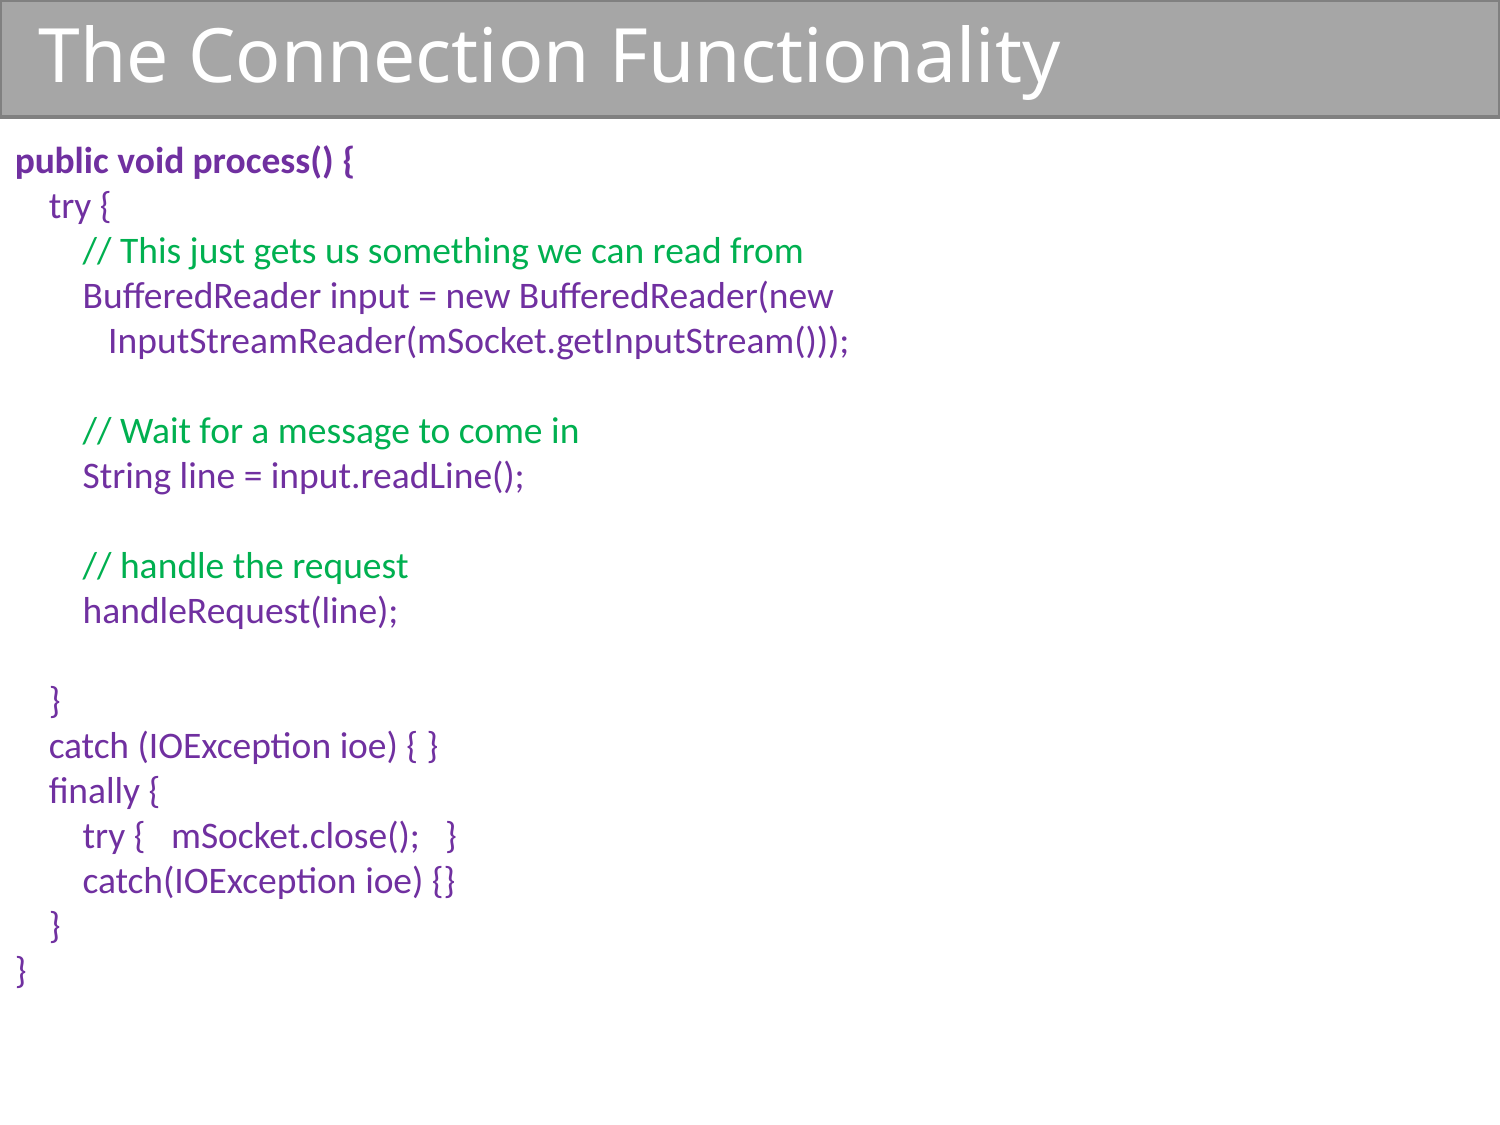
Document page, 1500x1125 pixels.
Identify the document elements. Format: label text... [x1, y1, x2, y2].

text_box public void process() { try { // This just gets us something we can read from BufferedReader input = new BufferedReader(new InputStreamReader(mSocket.getInputStream())); // Wait for a message to come in String line = input.readLine(); // handle the request handleRequest(line); } catch (IOException ioe) { } finally { try { mSocket.close(); } catch(IOException ioe) {} } } [0, 128, 1067, 999]
title The Connection Functionality [23, 0, 1454, 106]
